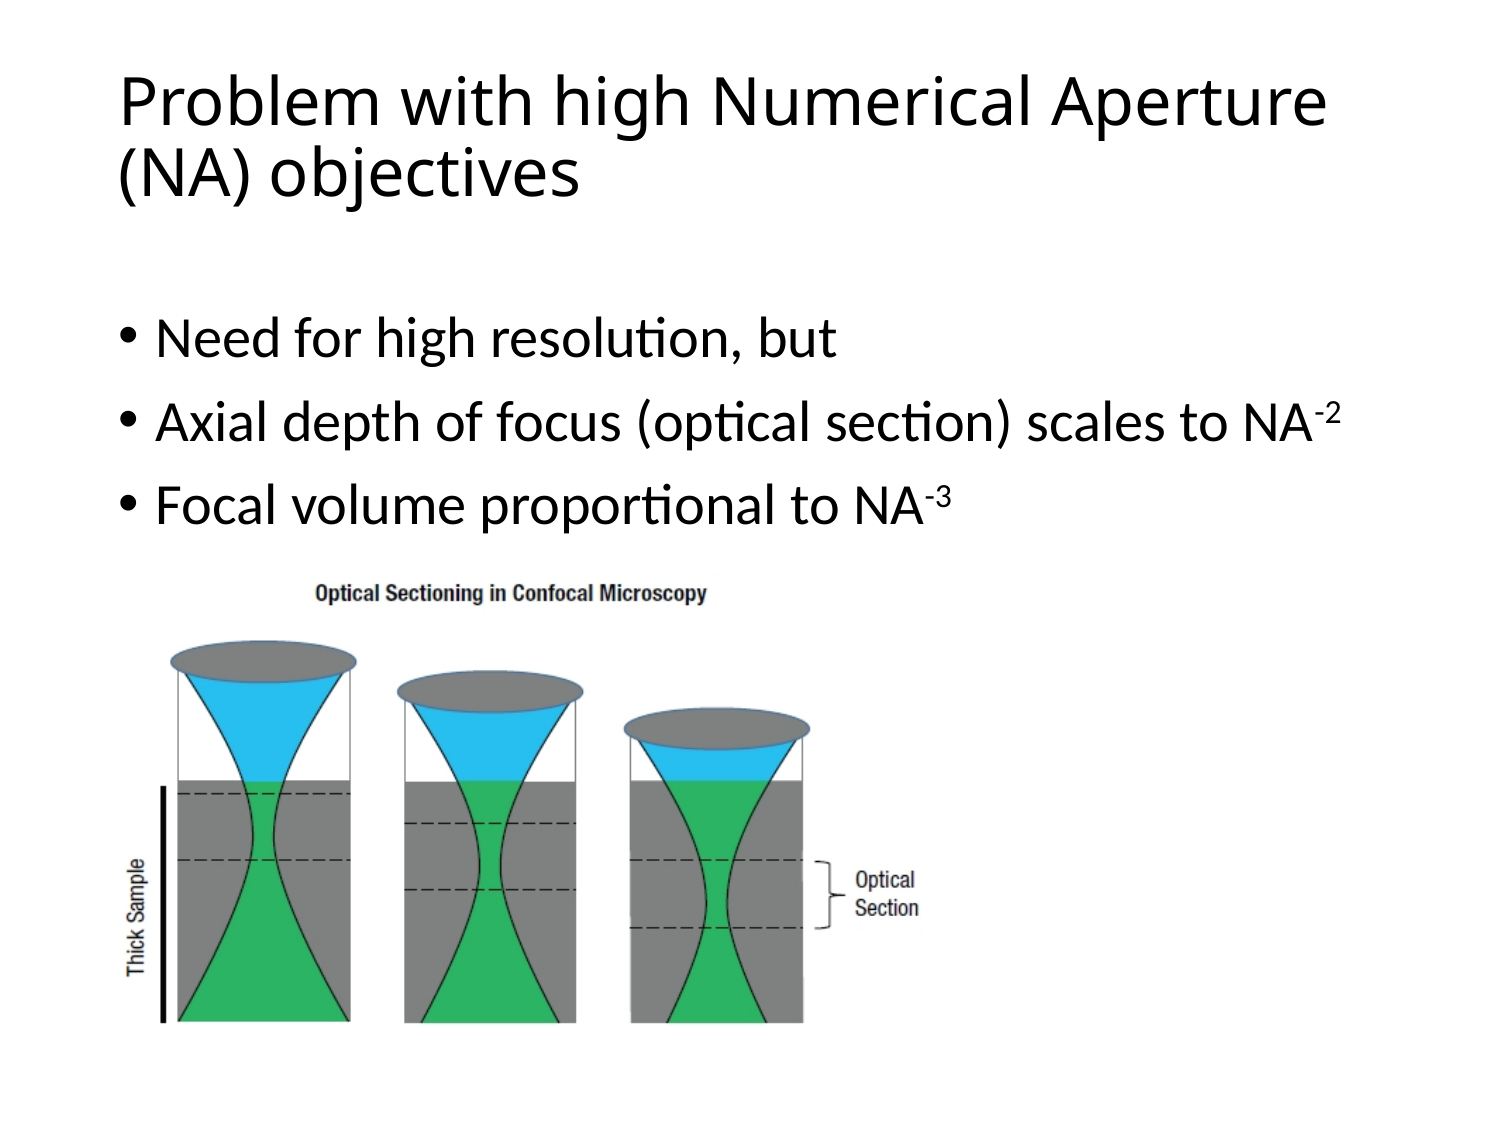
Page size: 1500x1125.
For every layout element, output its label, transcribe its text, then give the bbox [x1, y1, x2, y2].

list Need for high resolution, but Axial depth of focus (optical section) scales to NA-2 Focal volume proportional to NA-3 [103, 299, 1397, 1014]
picture [117, 573, 923, 1036]
title Problem with high Numerical Aperture (NA) objectives [103, 59, 1397, 278]
